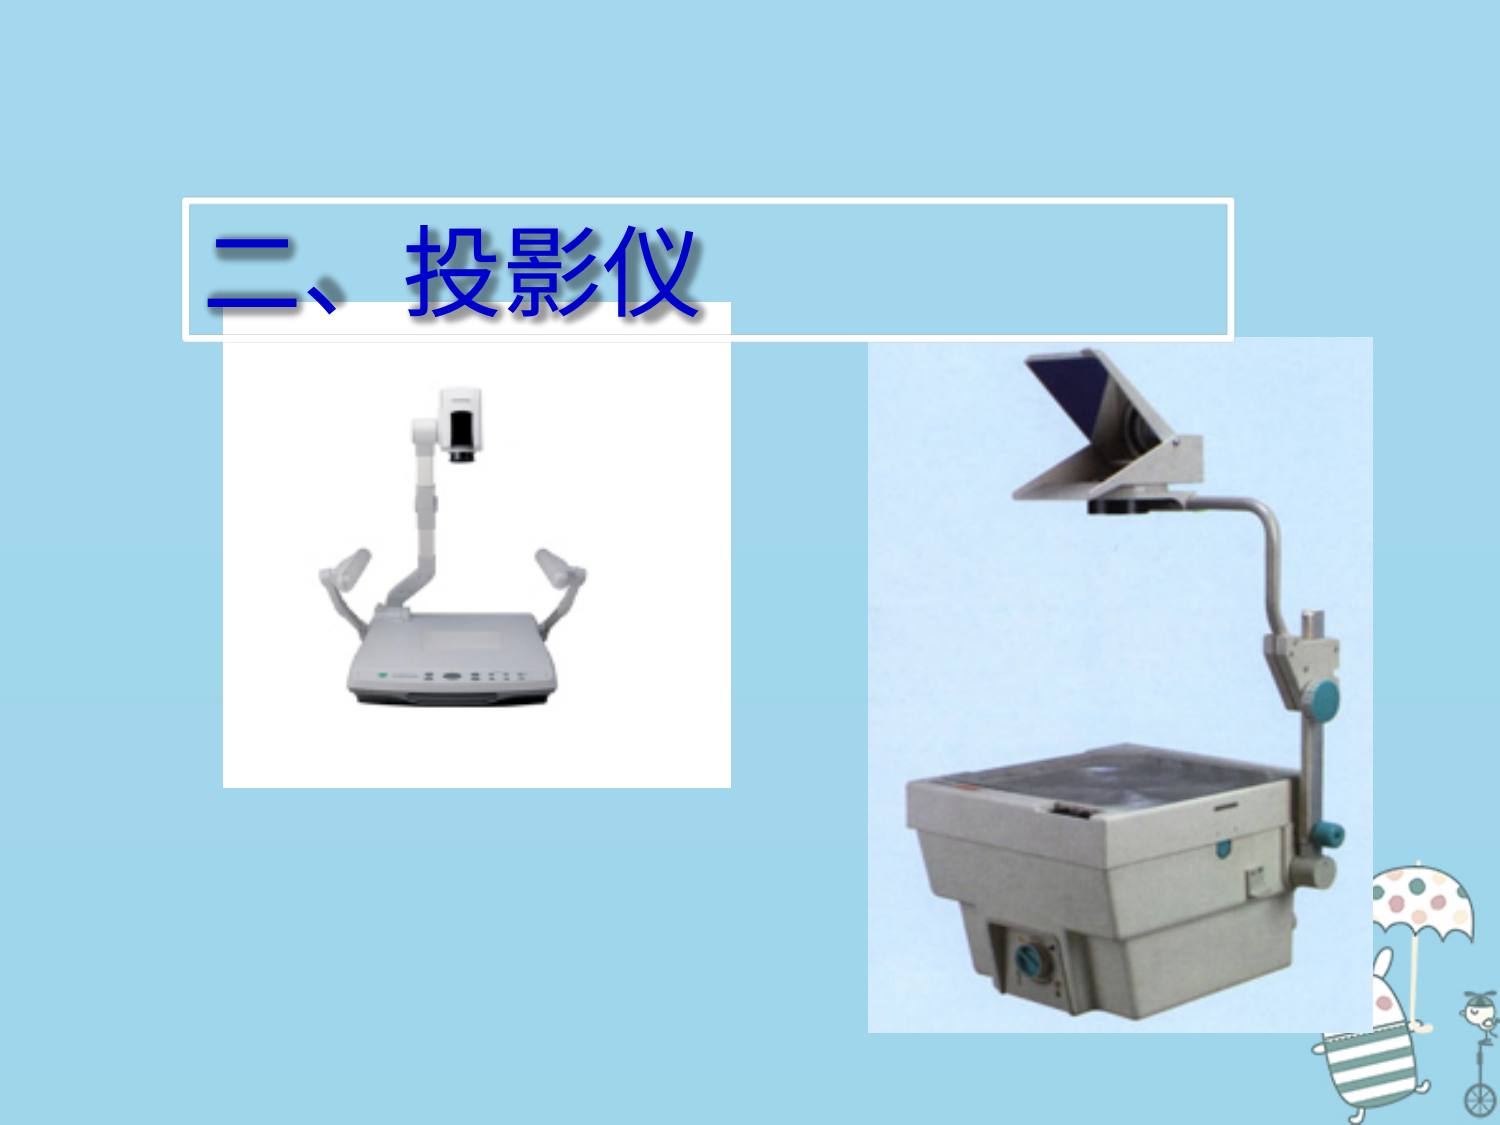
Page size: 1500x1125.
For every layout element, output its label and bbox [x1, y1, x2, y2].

text_box [135, 172, 1246, 354]
picture [0, 0, 1500, 1125]
